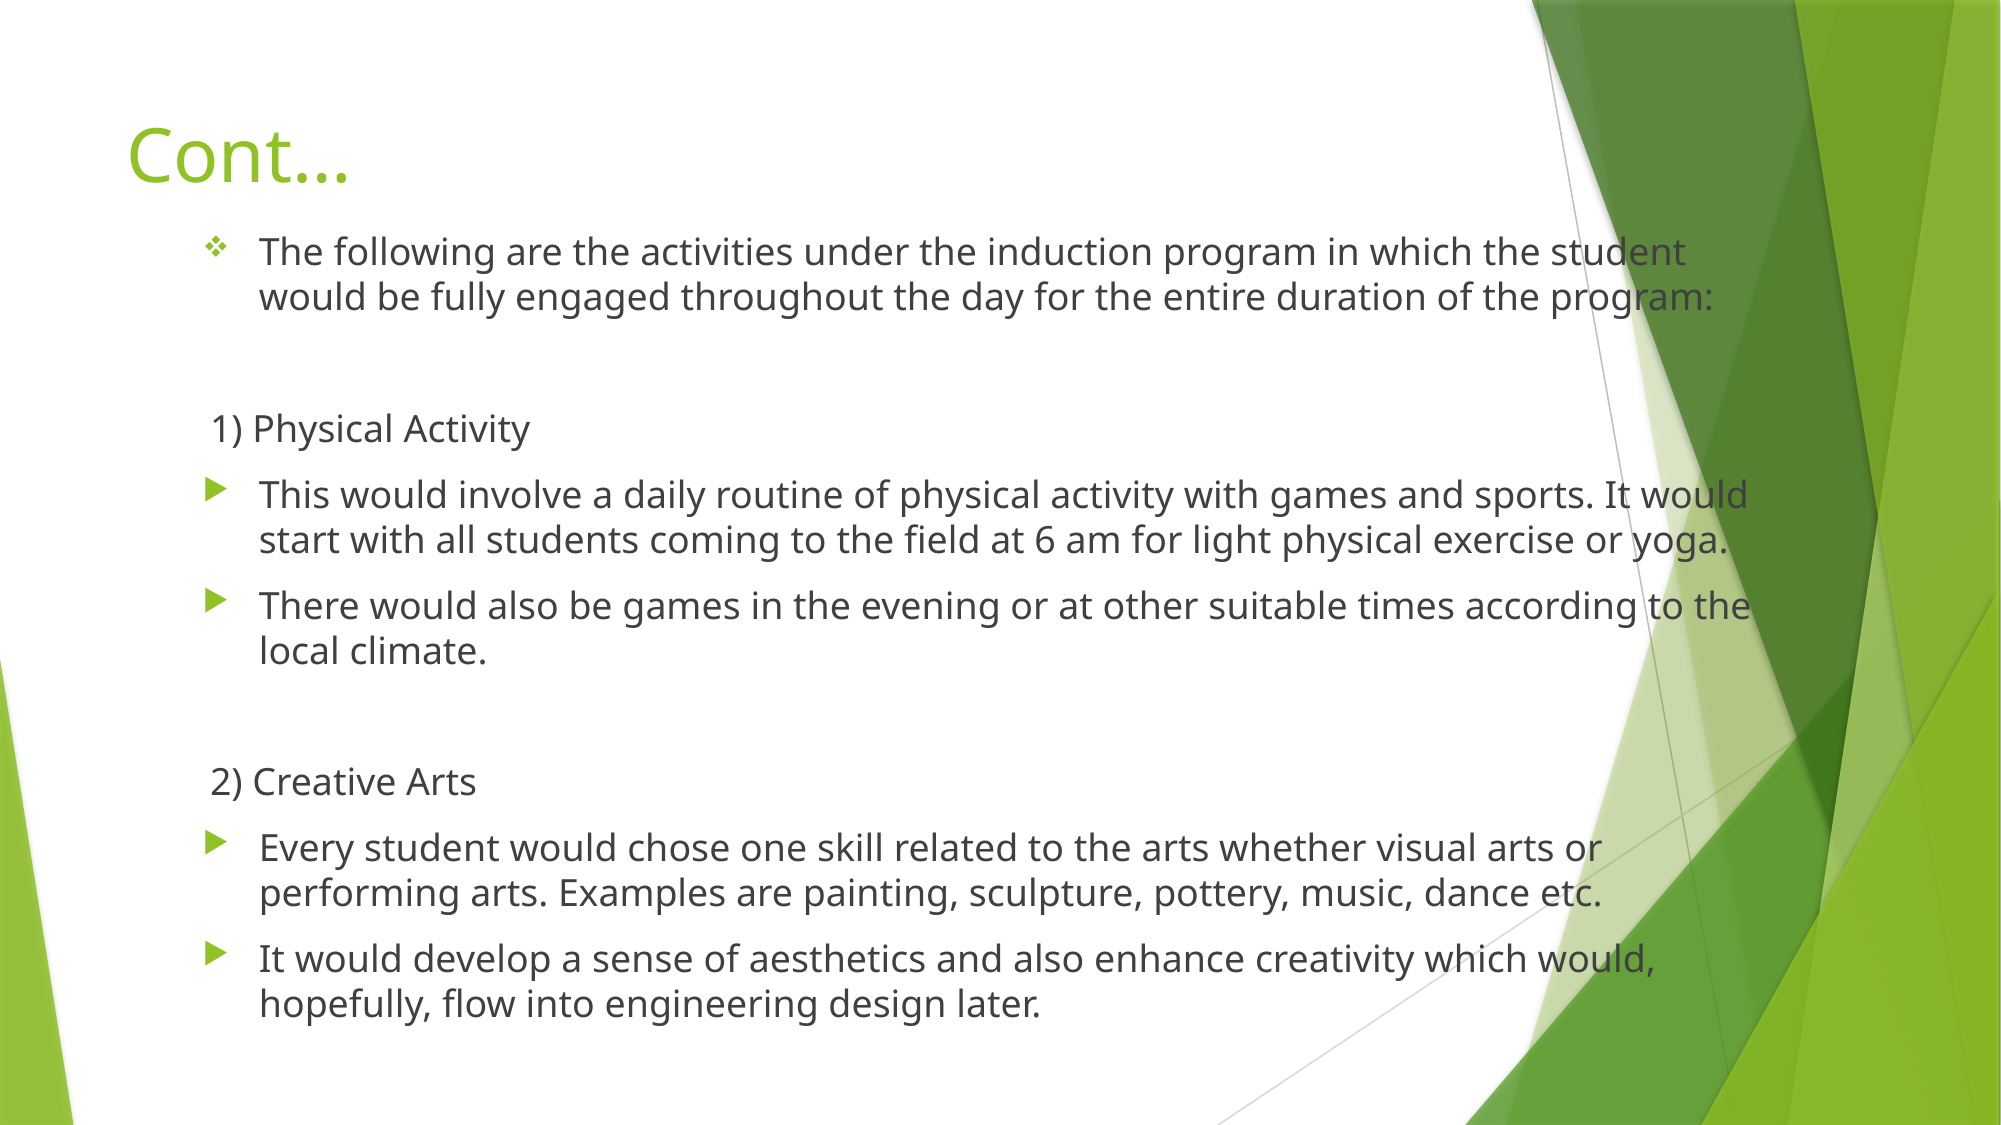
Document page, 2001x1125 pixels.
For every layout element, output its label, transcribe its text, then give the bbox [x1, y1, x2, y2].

title Cont… [111, 99, 1522, 317]
list The following are the activities under the induction program in which the student would be fully engaged throughout the day for the entire duration of the program: 1) Physical Activity This would involve a daily routine of physical activity with games and sports. It would start with all students coming to the field at 6 am for light physical exercise or yoga. There would also be games in the evening or at other suitable times according to the local climate. 2) Creative Arts Every student would chose one skill related to the arts whether visual arts or performing arts. Examples are painting, sculpture, pottery, music, dance etc. It would develop a sense of aesthetics and also enhance creativity which would, hopefully, flow into engineering design later. [187, 220, 1808, 1093]
